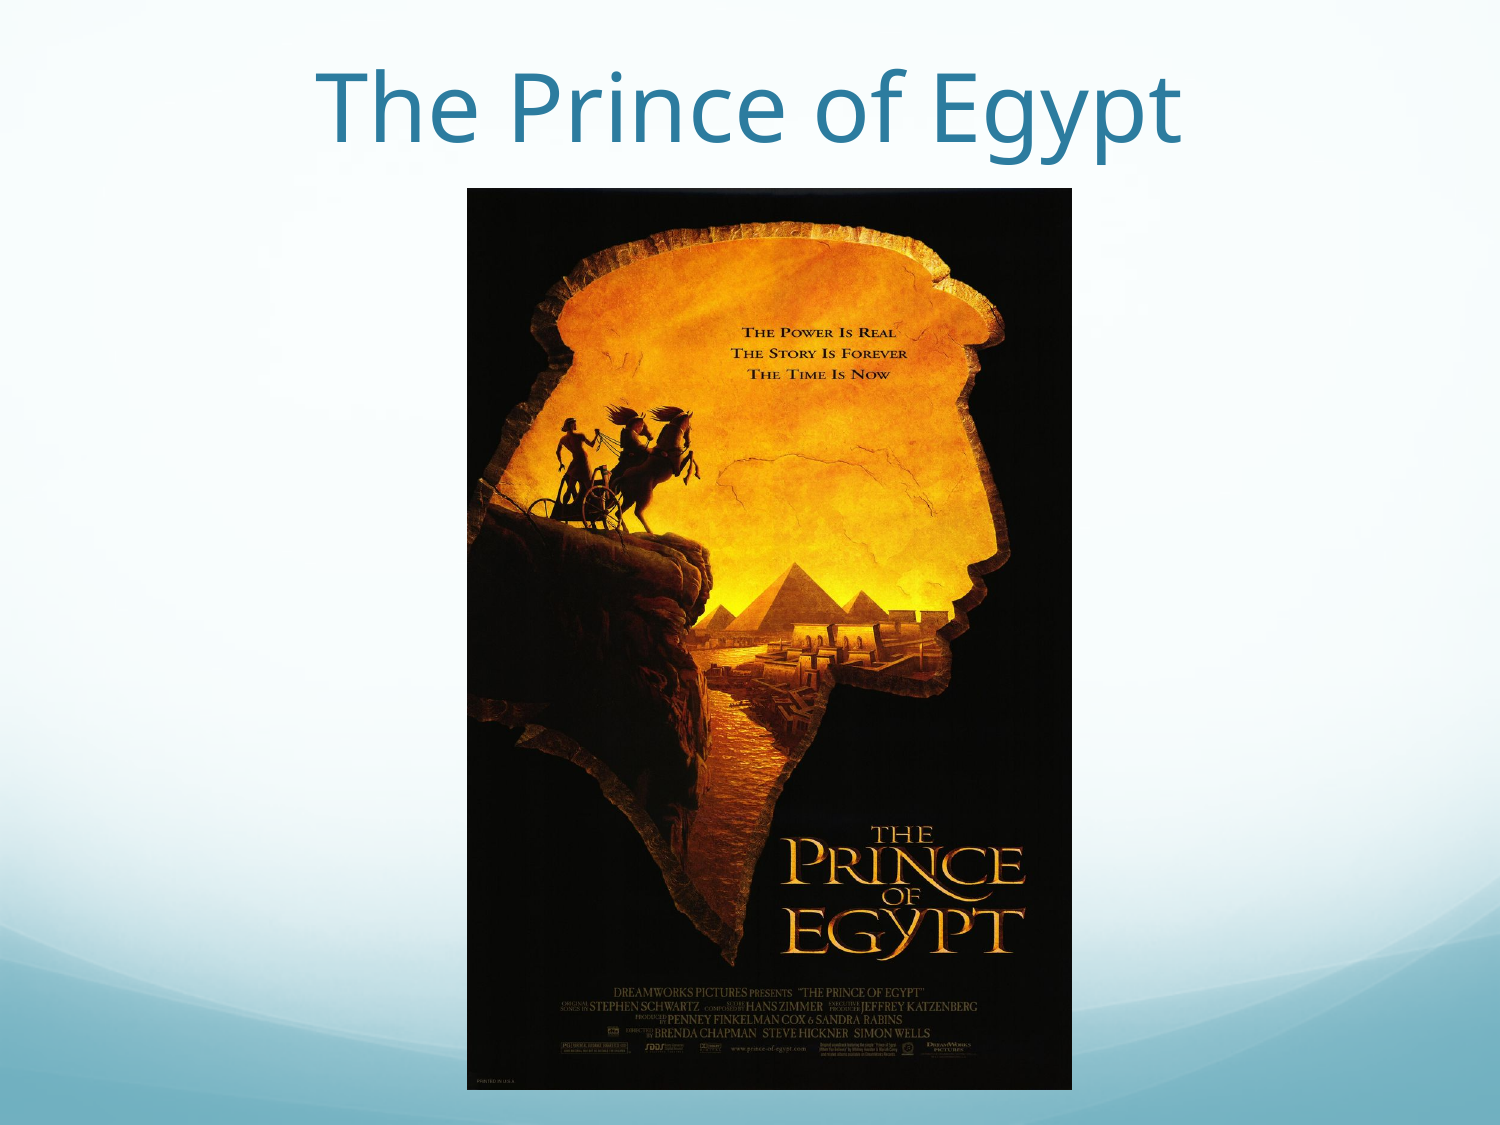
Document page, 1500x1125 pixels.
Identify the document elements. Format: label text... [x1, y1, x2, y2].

picture [466, 188, 1073, 1090]
title The Prince of Egypt [90, 17, 1410, 170]
